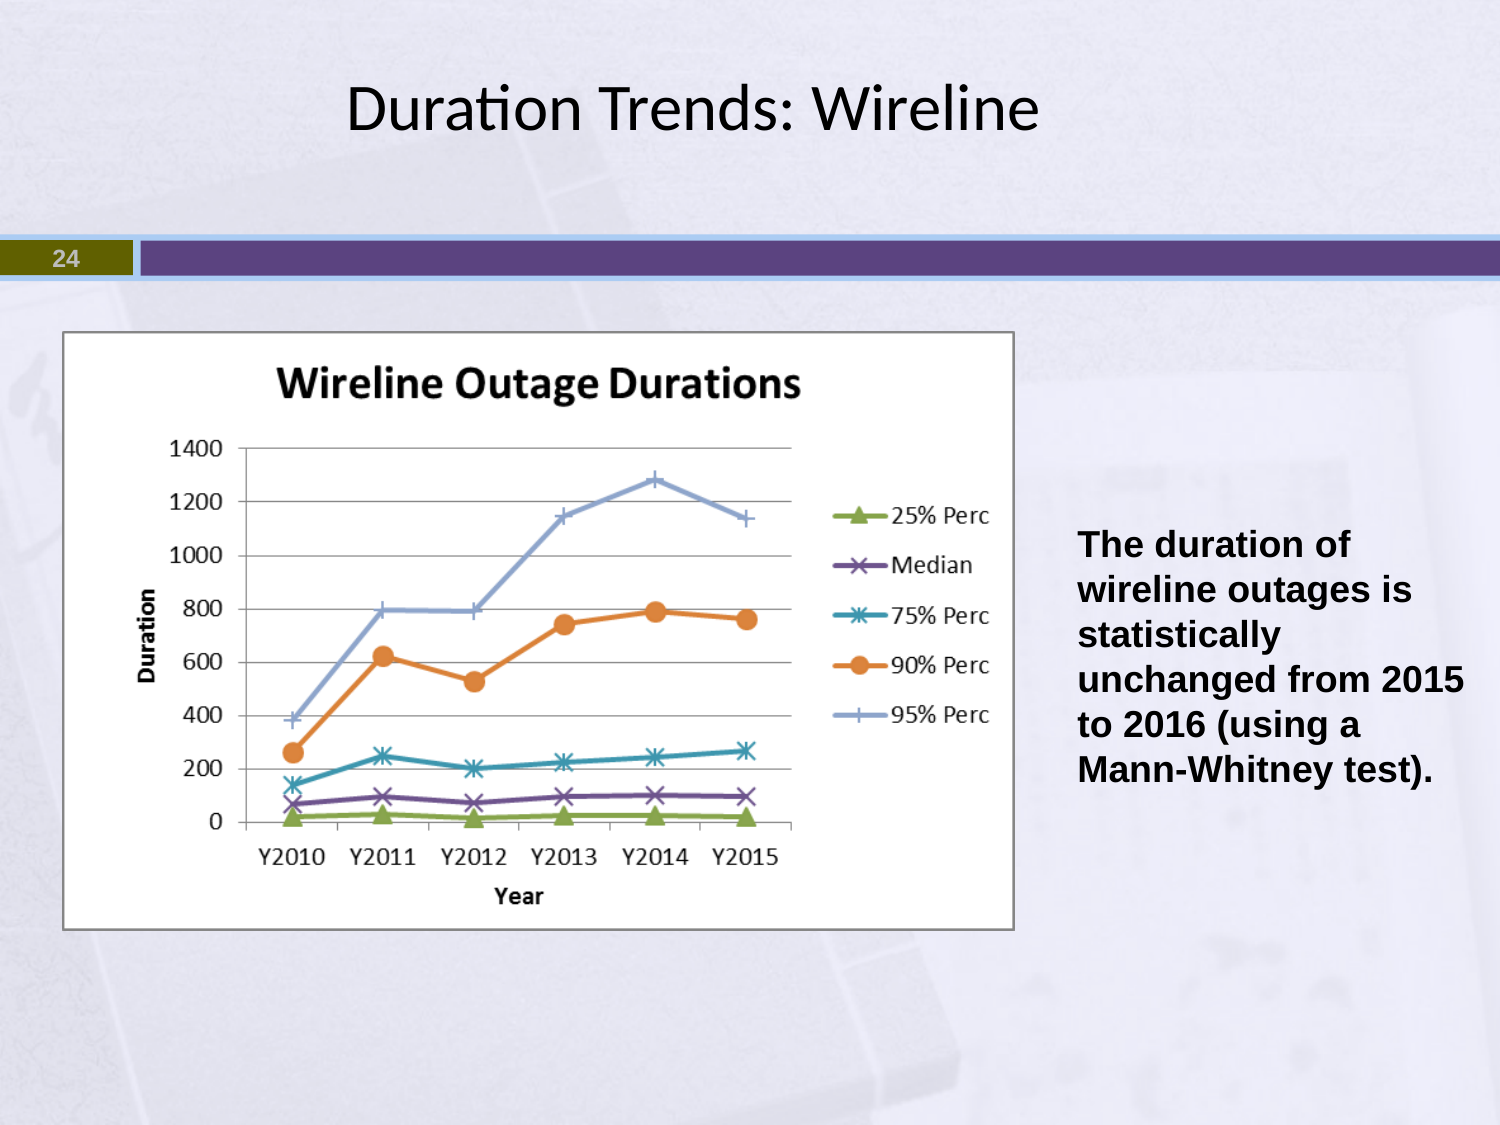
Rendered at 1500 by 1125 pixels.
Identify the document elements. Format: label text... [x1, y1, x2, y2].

text_box The duration of wireline outages is statistically unchanged from 2015 to 2016 (using a Mann-Whitney test). [1062, 512, 1492, 798]
title Duration Trends: Wireline [75, 20, 1313, 188]
slide_number 24 [0, 234, 133, 282]
picture [61, 330, 1015, 931]
